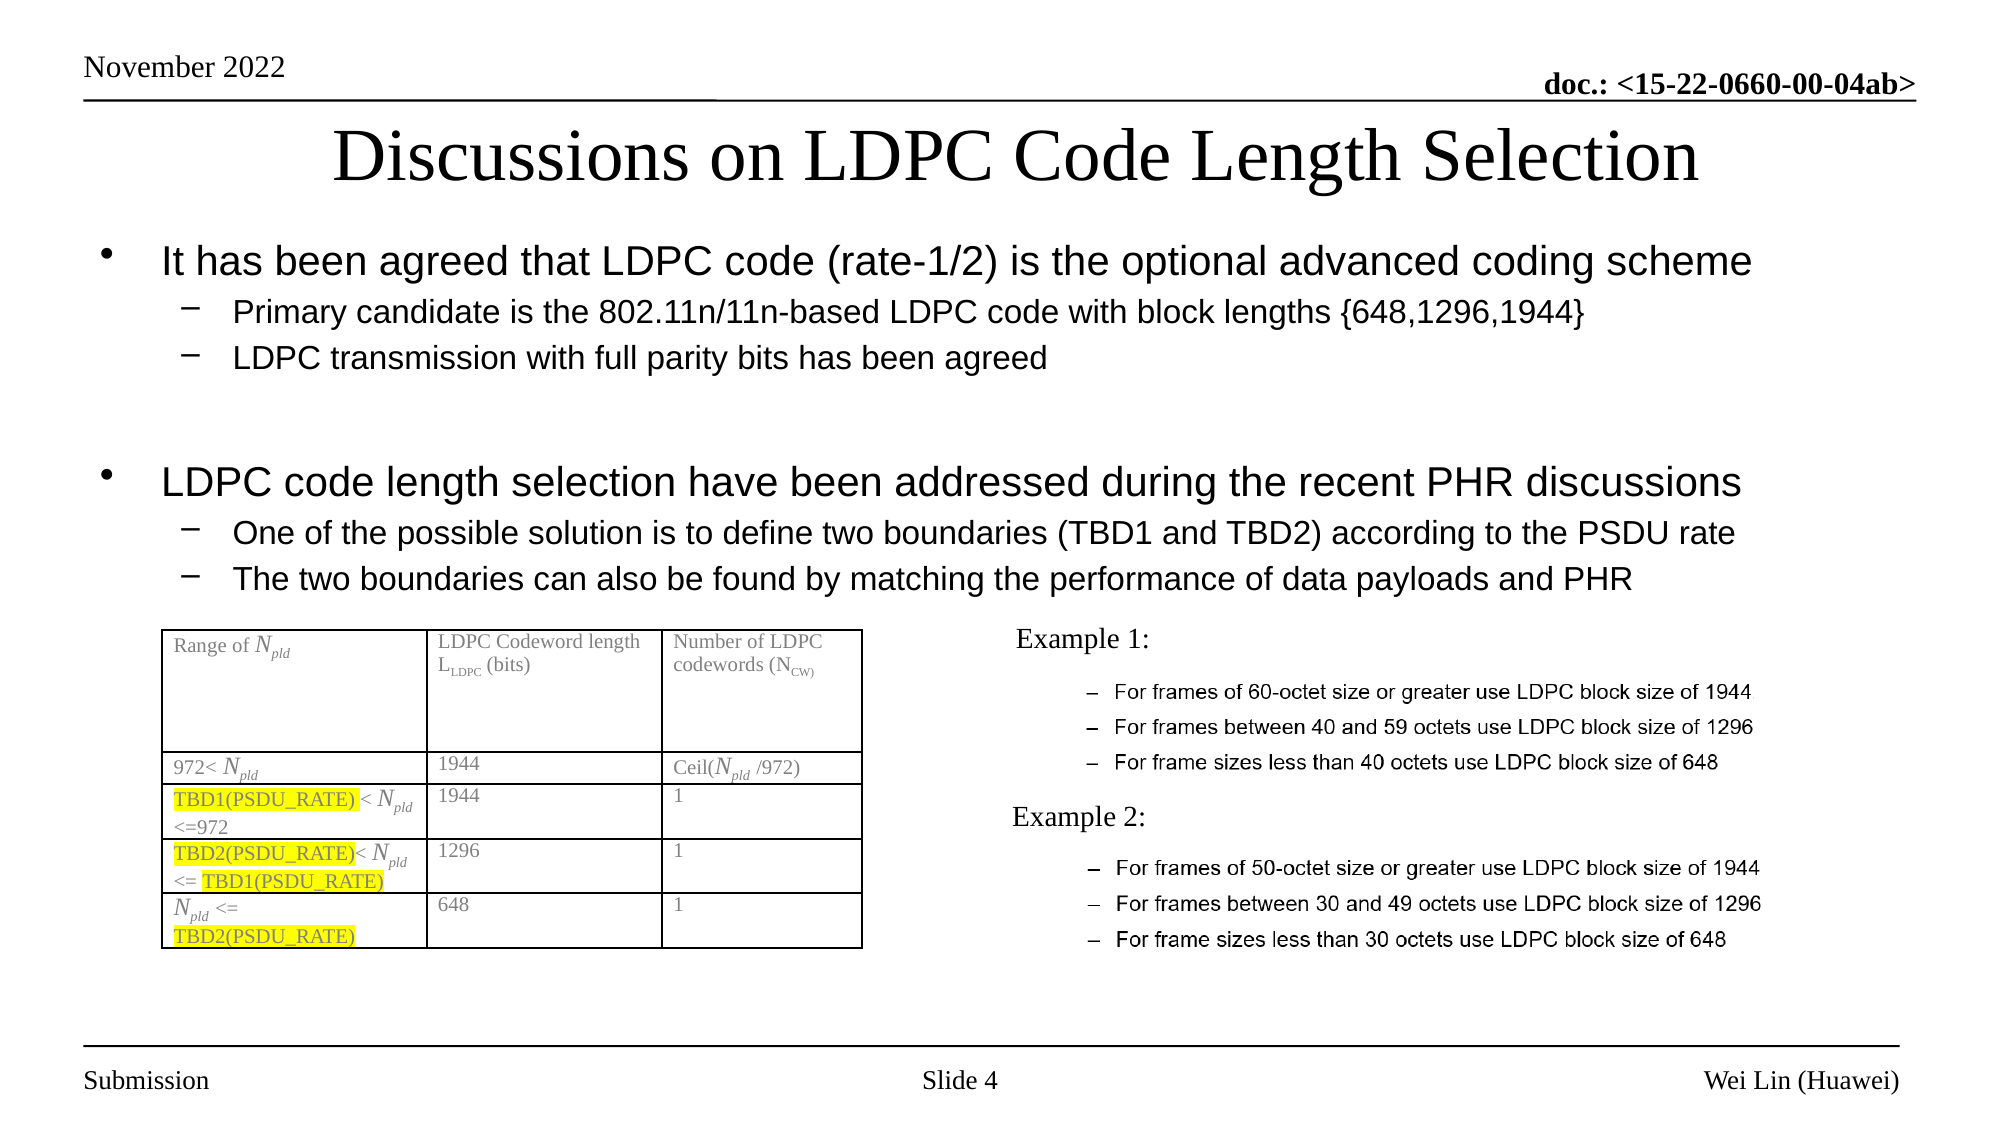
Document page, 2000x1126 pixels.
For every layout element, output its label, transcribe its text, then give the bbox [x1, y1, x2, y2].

picture [1077, 853, 1763, 951]
table_cell Ceil(Npld /972) [663, 753, 861, 783]
table_header Range of Npld [163, 631, 426, 751]
table_cell 1944 [428, 785, 661, 838]
table_cell 1 [663, 840, 861, 892]
list It has been agreed that LDPC code (rate-1/2) is the optional advanced coding scheme Primary candidate is the 802.11n/11n-based LDPC code with block lengths {648,1296,1944} LDPC transmission with full parity bits has been agreed LDPC code length selection have been addressed during the recent PHR discussions One of the possible solution is to define two boundaries (TBD1 and TBD2) according to the PSDU rate The two boundaries can also be found by matching the performance of data payloads and PHR [83, 225, 1967, 1026]
table_cell Npld <= TBD2(PSDU_RATE) [163, 894, 426, 947]
table_cell 1 [663, 785, 861, 838]
table_cell 1 [663, 894, 861, 947]
title Discussions on LDPC Code Length Selection [66, 112, 1967, 188]
table_header Number of LDPC codewords (NCW) [663, 631, 861, 751]
table_cell TBD1(PSDU_RATE) < Npld <=972 [163, 785, 426, 838]
picture [1078, 674, 1754, 773]
table_cell 1944 [428, 753, 661, 783]
table_cell 648 [428, 894, 661, 947]
table_cell 1296 [428, 840, 661, 892]
text_box Example 1: [1001, 611, 1166, 662]
table_header LDPC Codeword length LLDPC (bits) [428, 631, 661, 751]
table_cell 972< Npld [163, 753, 426, 783]
table_cell TBD2(PSDU_RATE)< Npld <= TBD1(PSDU_RATE) [163, 840, 426, 892]
text_box Example 2: [997, 789, 1162, 840]
